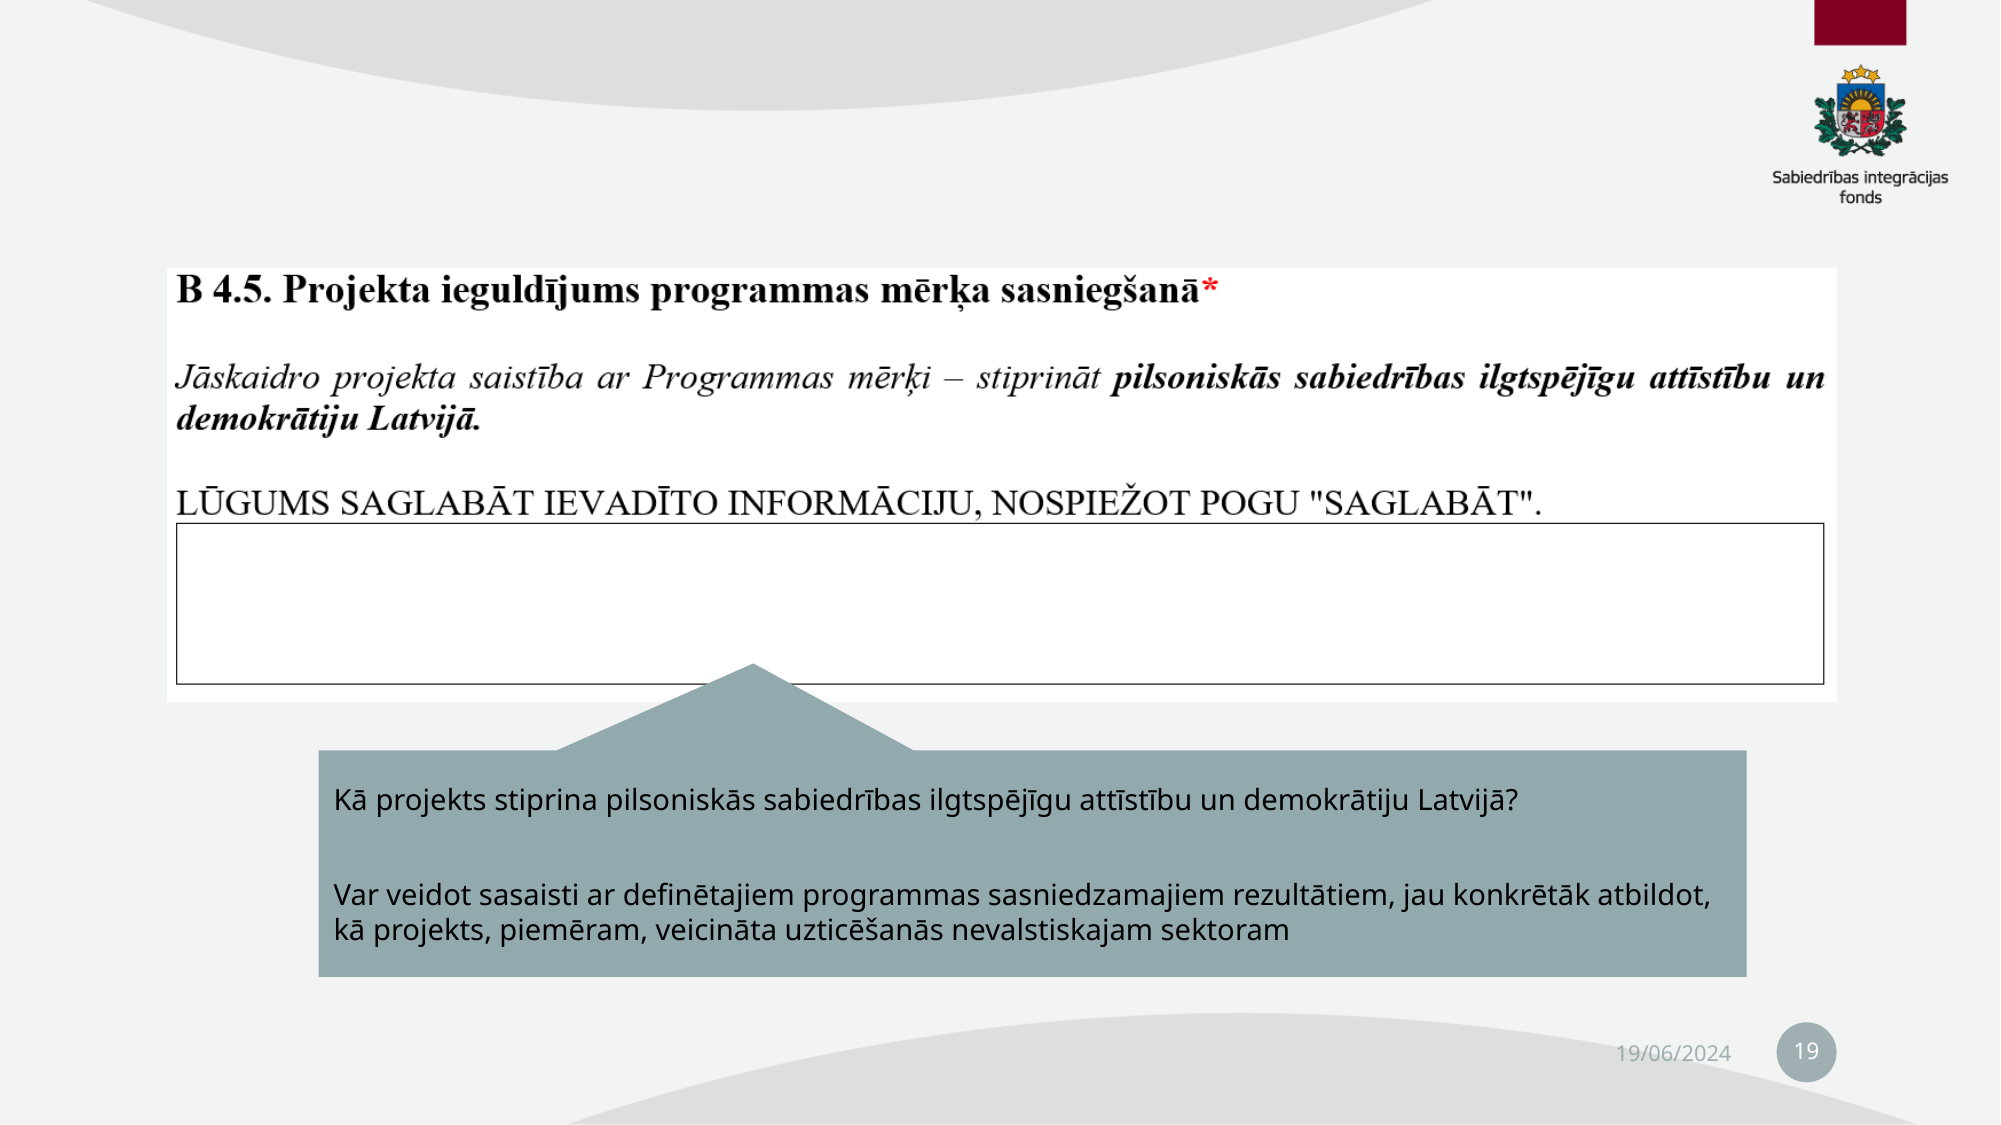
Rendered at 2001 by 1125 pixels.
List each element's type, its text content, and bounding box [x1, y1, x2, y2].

text_box Kā projekts stiprina pilsoniskās sabiedrības ilgtspējīgu attīstību un demokrātiju Latvijā? Var veidot sasaisti ar definētajiem programmas sasniedzamajiem rezultātiem, jau konkrētāk atbildot, kā projekts, piemēram, veicināta uzticēšanās nevalstiskajam sektoram [317, 702, 1748, 978]
picture [0, 0, 2001, 1125]
slide_number 19 [1776, 1022, 1837, 1083]
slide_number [1294, 1025, 1747, 1079]
